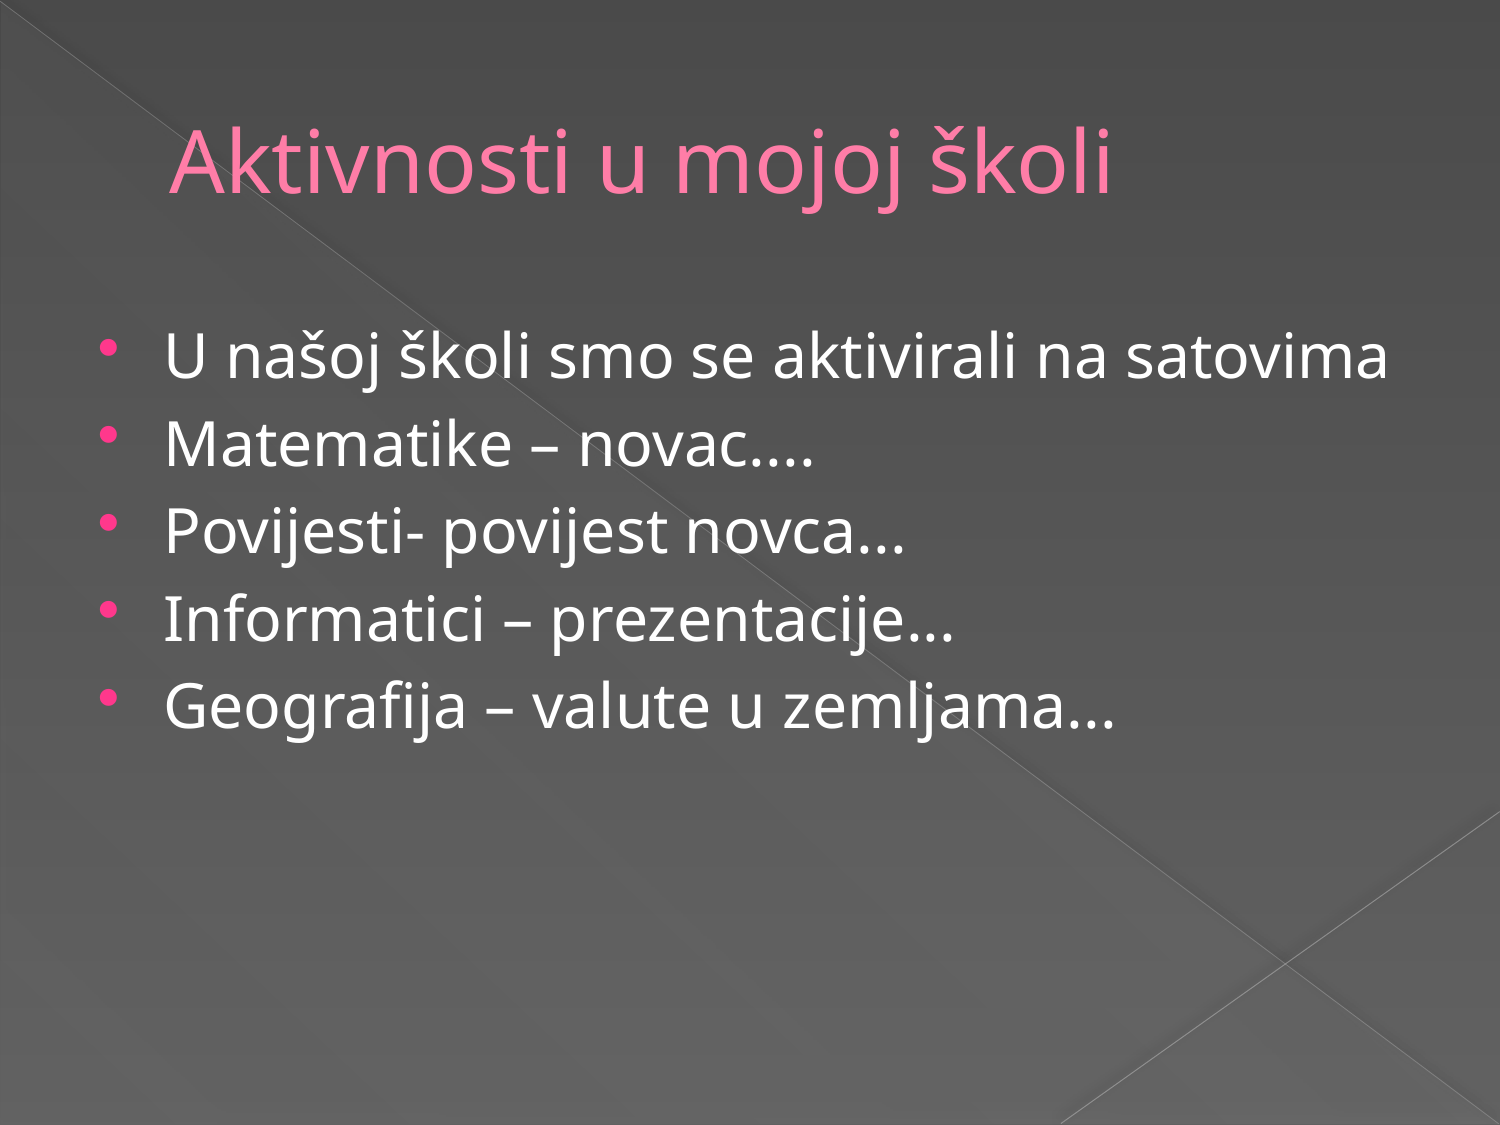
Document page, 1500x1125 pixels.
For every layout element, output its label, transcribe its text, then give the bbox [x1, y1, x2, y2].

list U našoj školi smo se aktivirali na satovima Matematike – novac.... Povijesti- povijest novca... Informatici – prezentacije... Geografija – valute u zemljama... [75, 308, 1425, 1059]
title Aktivnosti u mojoj školi [75, 43, 1425, 274]
